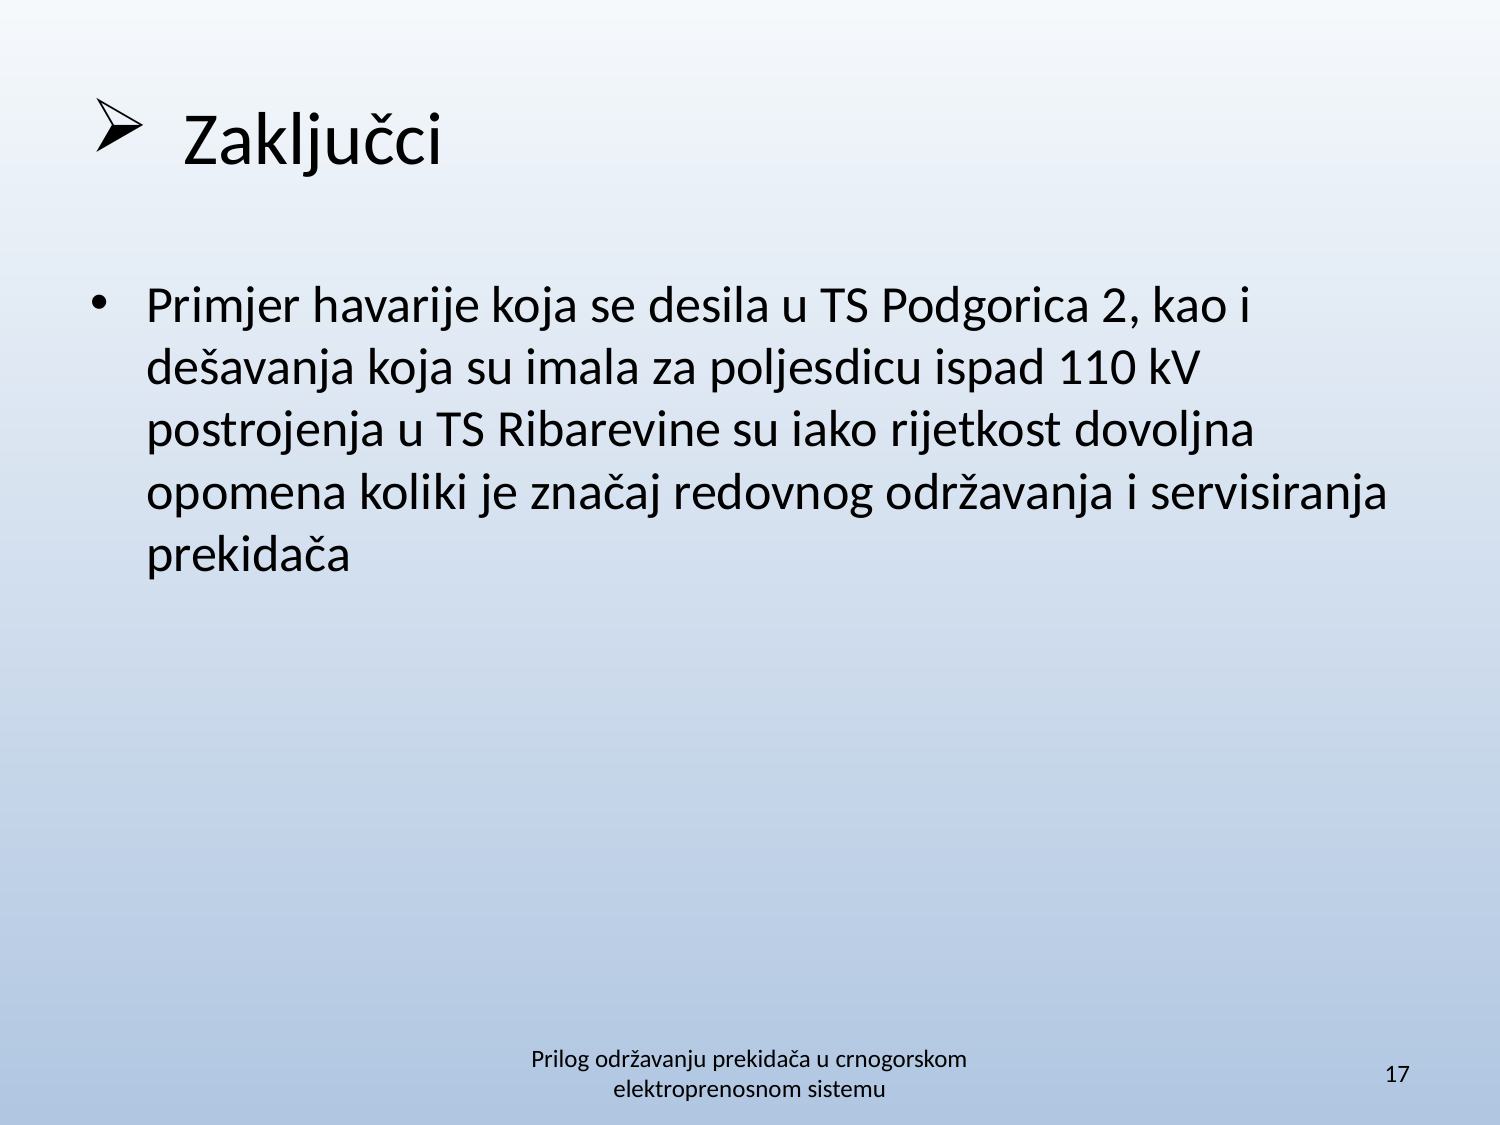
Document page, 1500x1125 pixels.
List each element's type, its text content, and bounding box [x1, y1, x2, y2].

list Primjer havarije koja se desila u TS Podgorica 2, kao i dešavanja koja su imala za poljesdicu ispad 110 kV postrojenja u TS Ribarevine su iako rijetkost dovoljna opomena koliki je značaj redovnog održavanja i servisiranja prekidača [75, 262, 1425, 1005]
slide_number 17 [1074, 1042, 1425, 1103]
footer Prilog održavanju prekidača u crnogorskom elektroprenosnom sistemu [512, 1042, 988, 1103]
title Zaključci [75, 45, 1425, 225]
